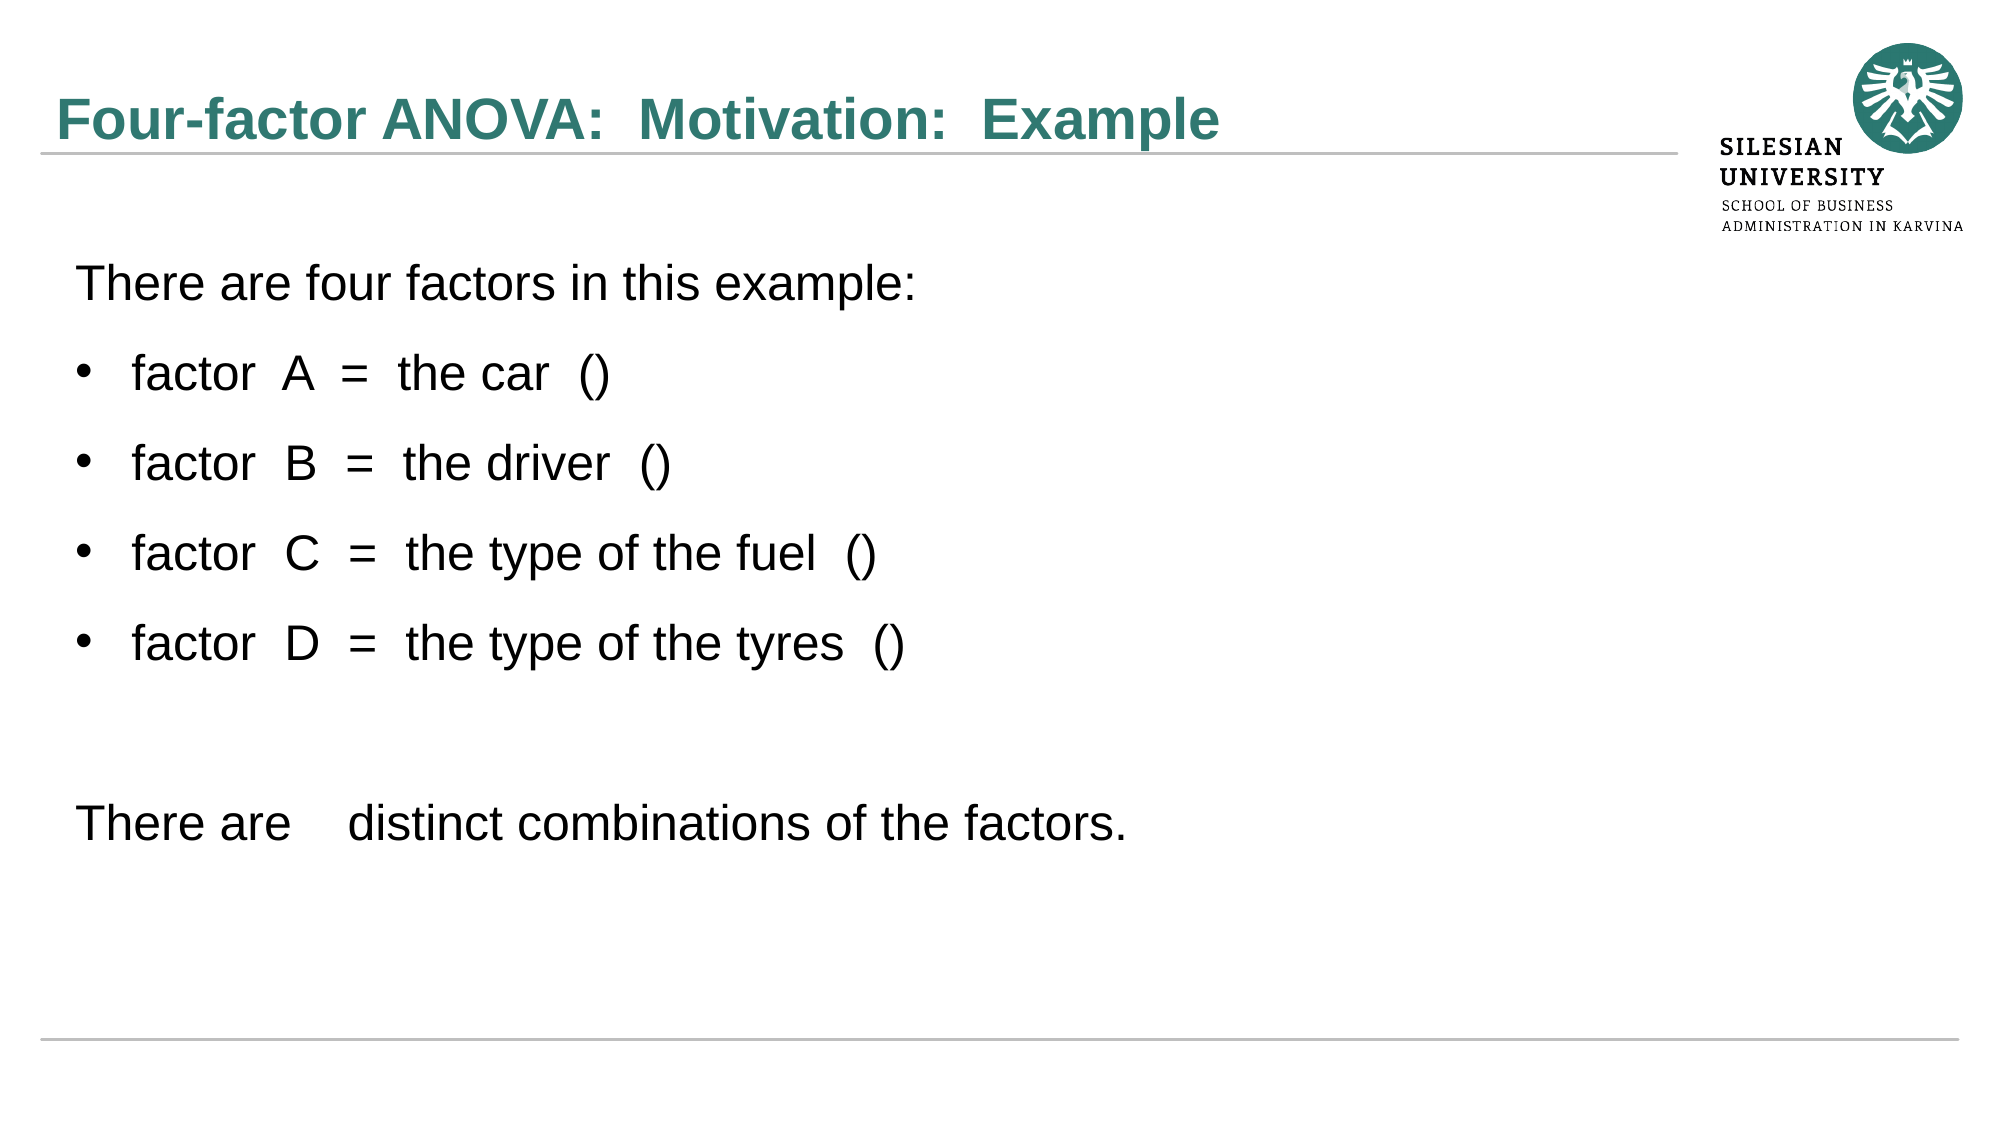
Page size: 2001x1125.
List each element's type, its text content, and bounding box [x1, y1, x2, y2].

picture [1720, 43, 1963, 231]
title Four-factor ANOVA: Motivation: Example [41, 73, 1636, 150]
